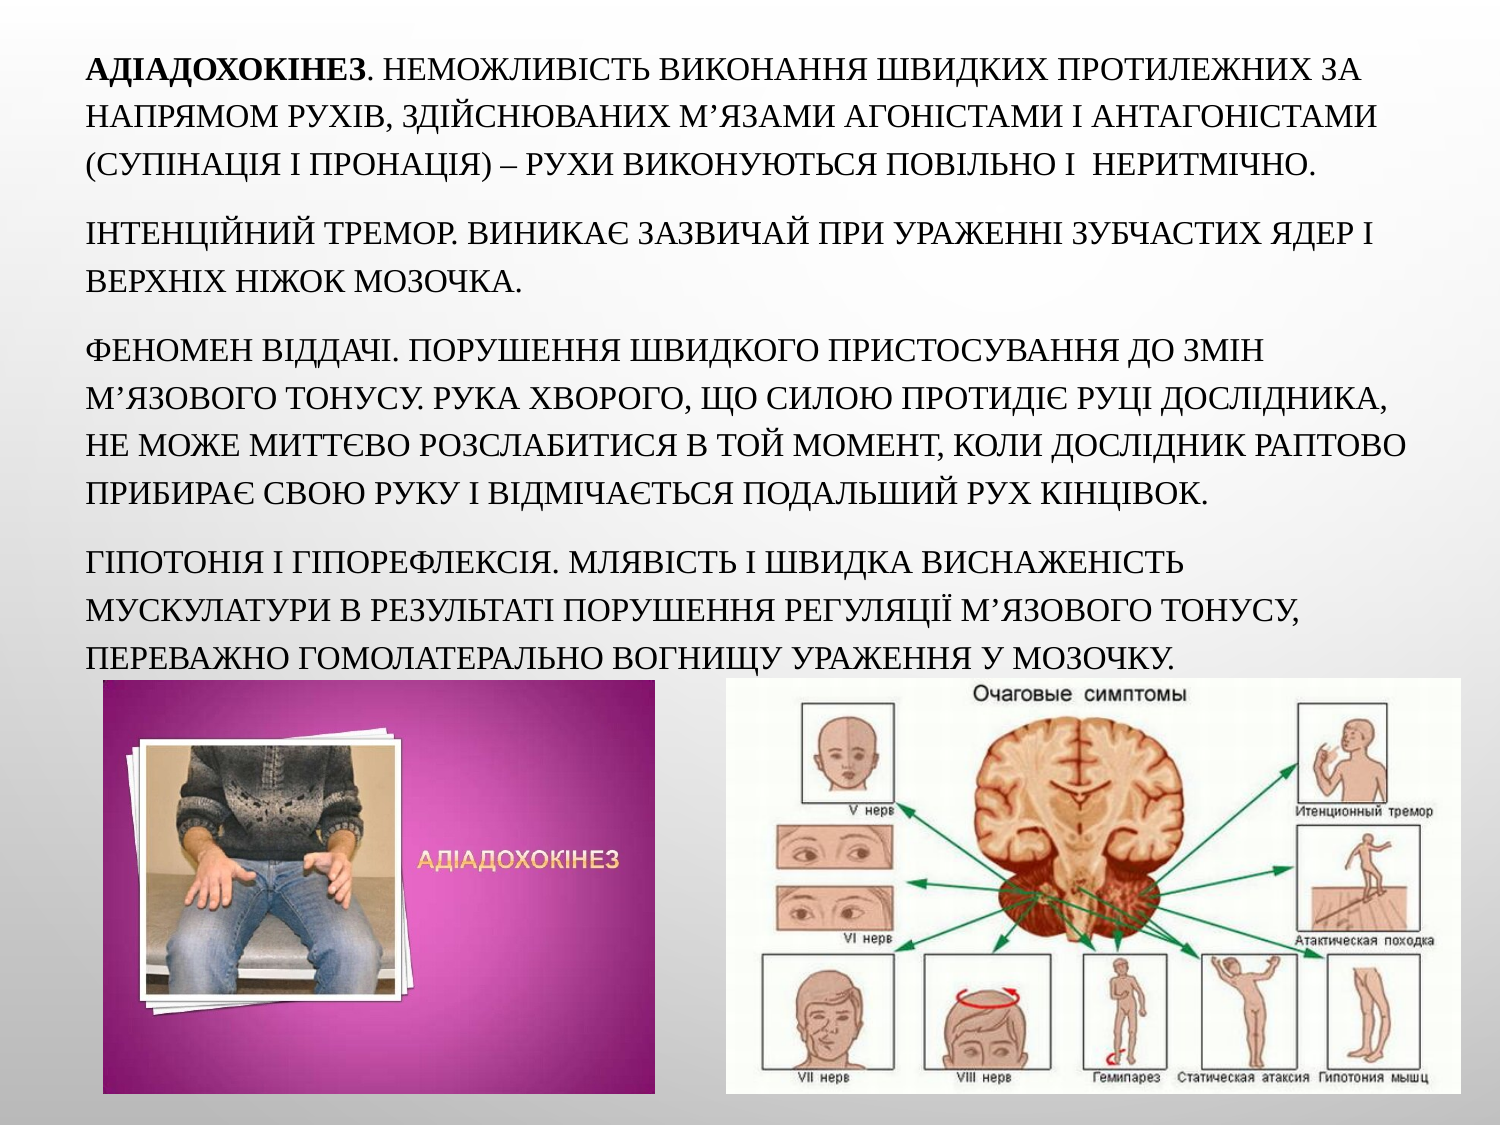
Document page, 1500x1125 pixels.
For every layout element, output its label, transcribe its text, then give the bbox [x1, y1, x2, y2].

picture [0, 0, 1500, 1125]
list Адіадохокінез. Неможливість виконання швидких протилежних за напрямом рухів, здійснюваних м’язами агоністами і антагоністами (супінація і пронація) – рухи виконуються повільно і неритмічно. Інтенційний тремор. Виникає зазвичай при ураженні зубчастих ядер і верхніх ніжок мозочка. Феномен віддачі. Порушення швидкого пристосування до змін м’язового тонусу. Рука хворого, що силою протидіє руці дослідника, не може миттєво розслабитися в той момент, коли дослідник раптово прибирає свою руку і відмічається подальший рух кінцівок. Гіпотонія і гіпорефлексія. Млявість і швидка виснаженість мускулатури в результаті порушення регуляції м’язового тонусу, переважно гомолатерально вогнищу ураження у мозочку. [70, 31, 1446, 1125]
picture [103, 680, 655, 1094]
